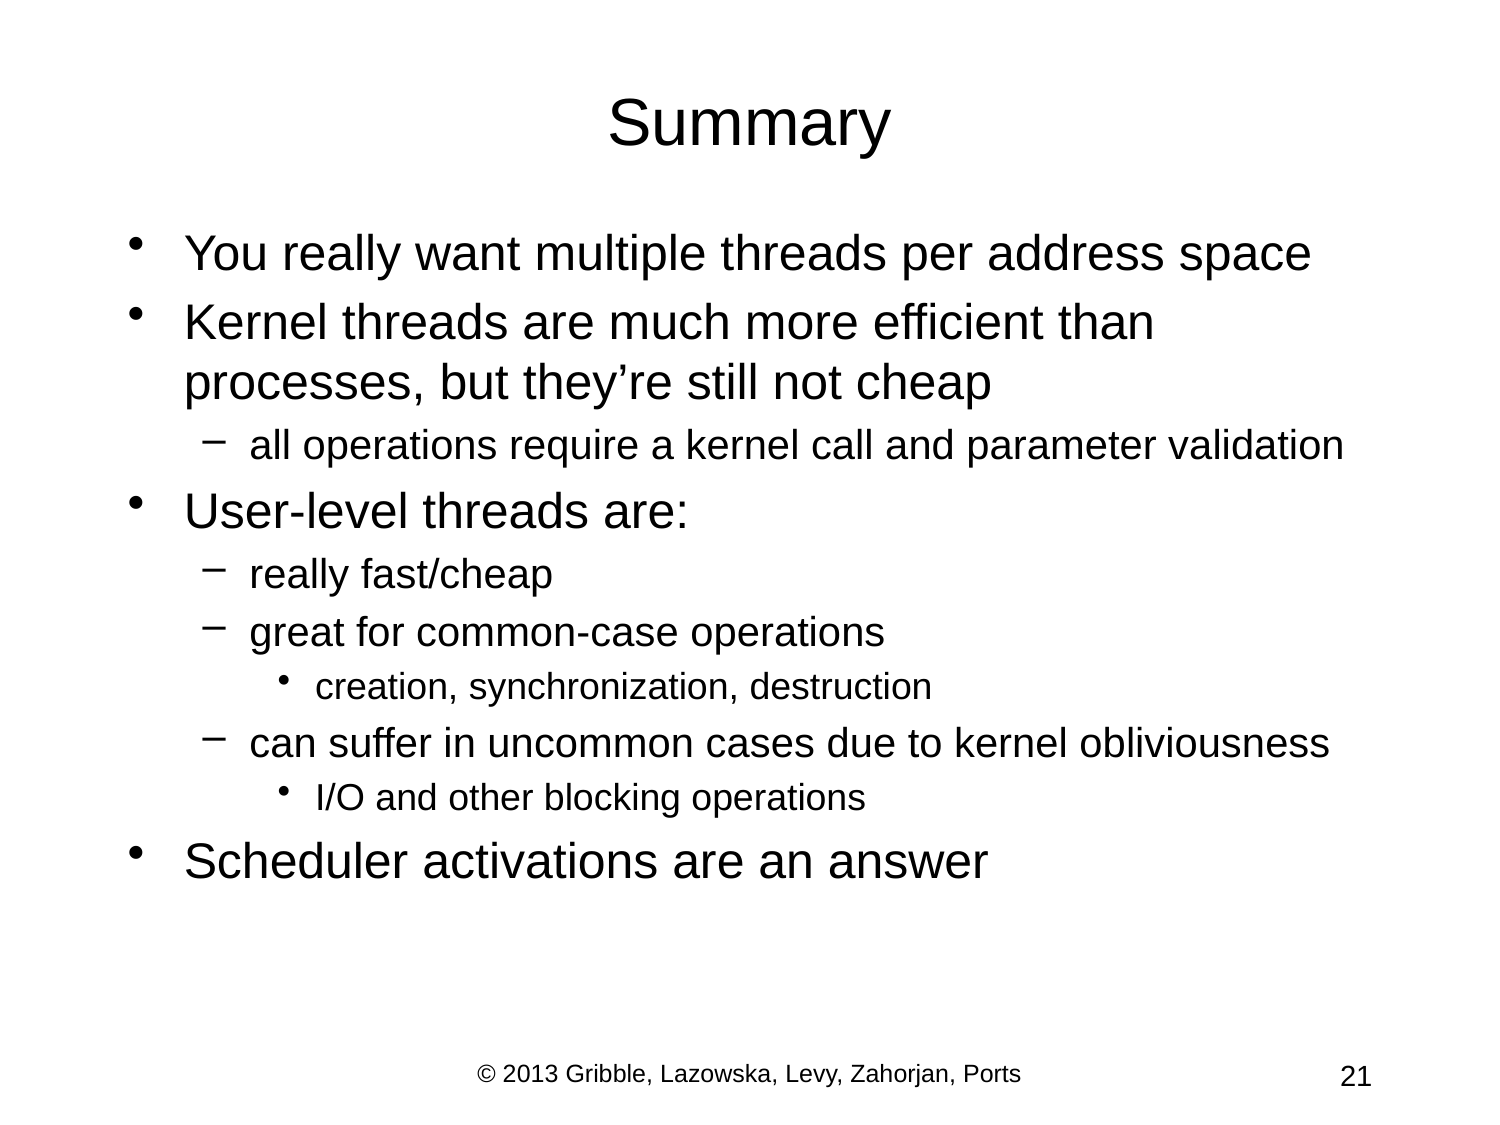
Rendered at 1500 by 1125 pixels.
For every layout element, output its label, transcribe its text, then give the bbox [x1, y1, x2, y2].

slide_number 21 [1074, 1050, 1388, 1100]
footer © 2013 Gribble, Lazowska, Levy, Zahorjan, Ports [450, 1050, 1050, 1100]
title Summary [112, 62, 1388, 175]
list You really want multiple threads per address space Kernel threads are much more efficient than processes, but they’re still not cheap all operations require a kernel call and parameter validation User-level threads are: really fast/cheap great for common-case operations creation, synchronization, destruction can suffer in uncommon cases due to kernel obliviousness I/O and other blocking operations Scheduler activations are an answer [112, 212, 1388, 1025]
